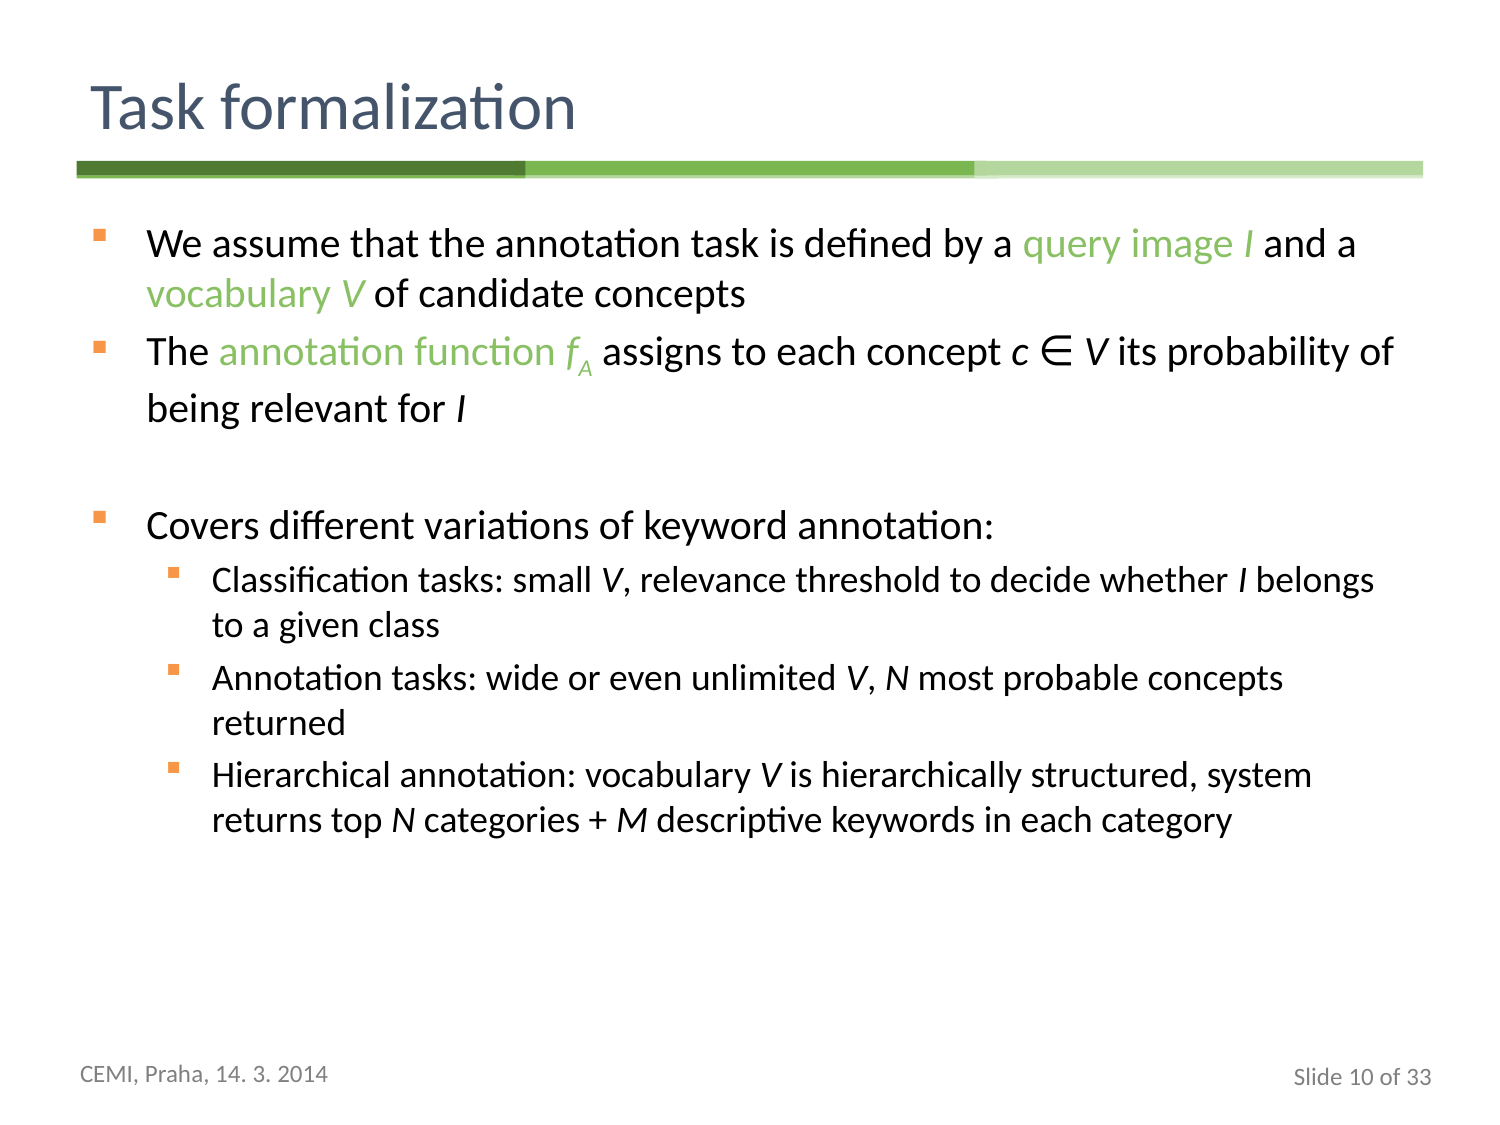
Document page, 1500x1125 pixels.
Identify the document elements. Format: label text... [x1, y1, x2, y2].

list We assume that the annotation task is defined by a query image I and a vocabulary V of candidate concepts The annotation function fA assigns to each concept c ∈ V its probability of being relevant for I Covers different variations of keyword annotation: Classification tasks: small V, relevance threshold to decide whether I belongs to a given class Annotation tasks: wide or even unlimited V, N most probable concepts returned Hierarchical annotation: vocabulary V is hierarchically structured, system returns top N categories + M descriptive keywords in each category [75, 208, 1425, 1012]
title Task formalization [75, 45, 1425, 161]
